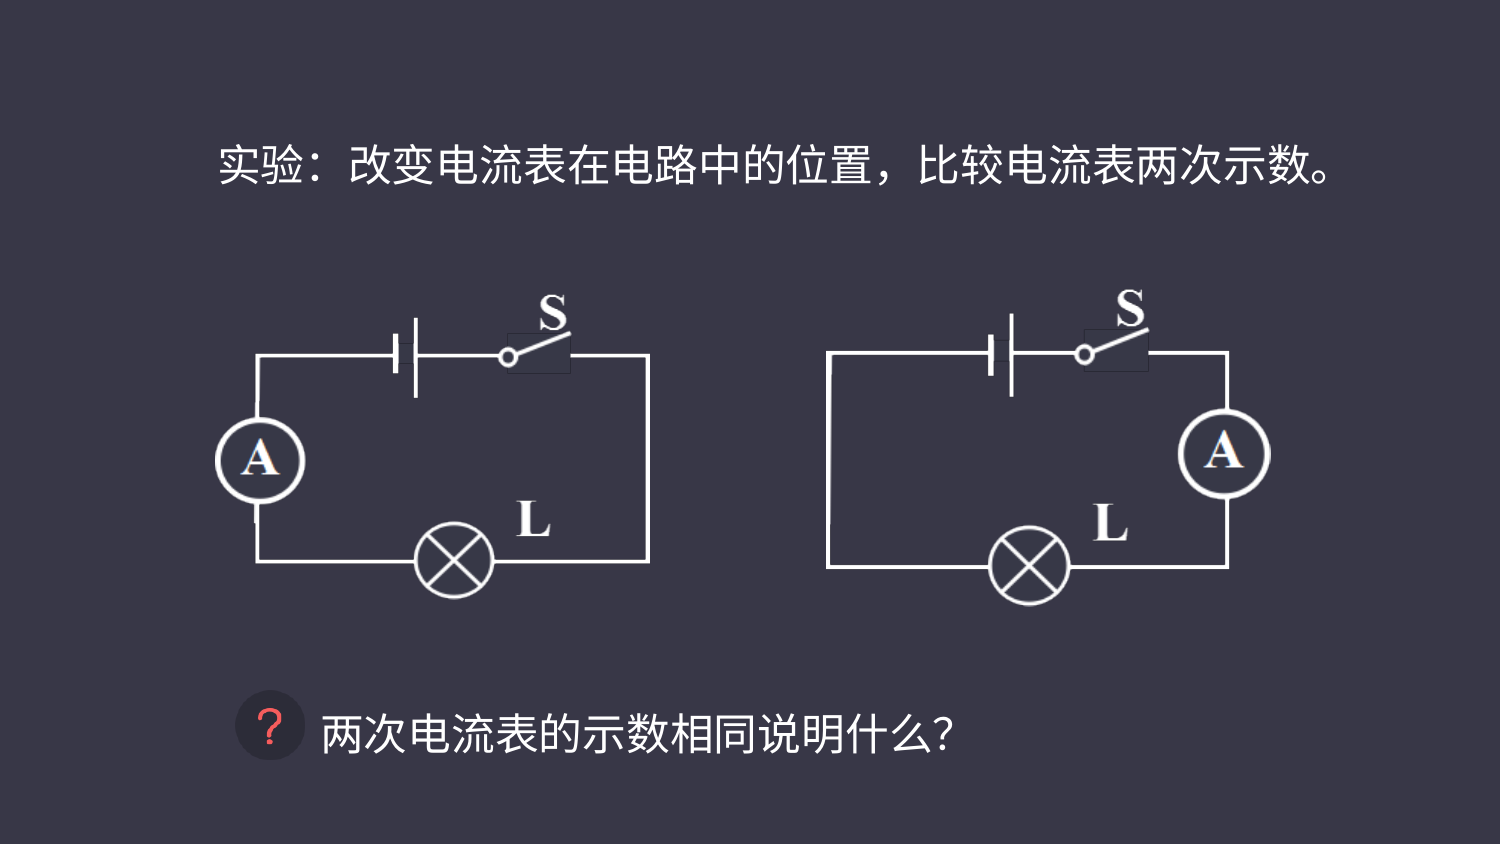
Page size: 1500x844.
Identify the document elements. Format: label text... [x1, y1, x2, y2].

picture [215, 273, 651, 601]
text_box 两次电流表的示数相同说明什么？ [320, 693, 1499, 760]
text_box 实验：改变电流表在电路中的位置，比较电流表两次示数。 [217, 125, 1499, 191]
picture [235, 690, 305, 760]
picture [826, 266, 1271, 607]
